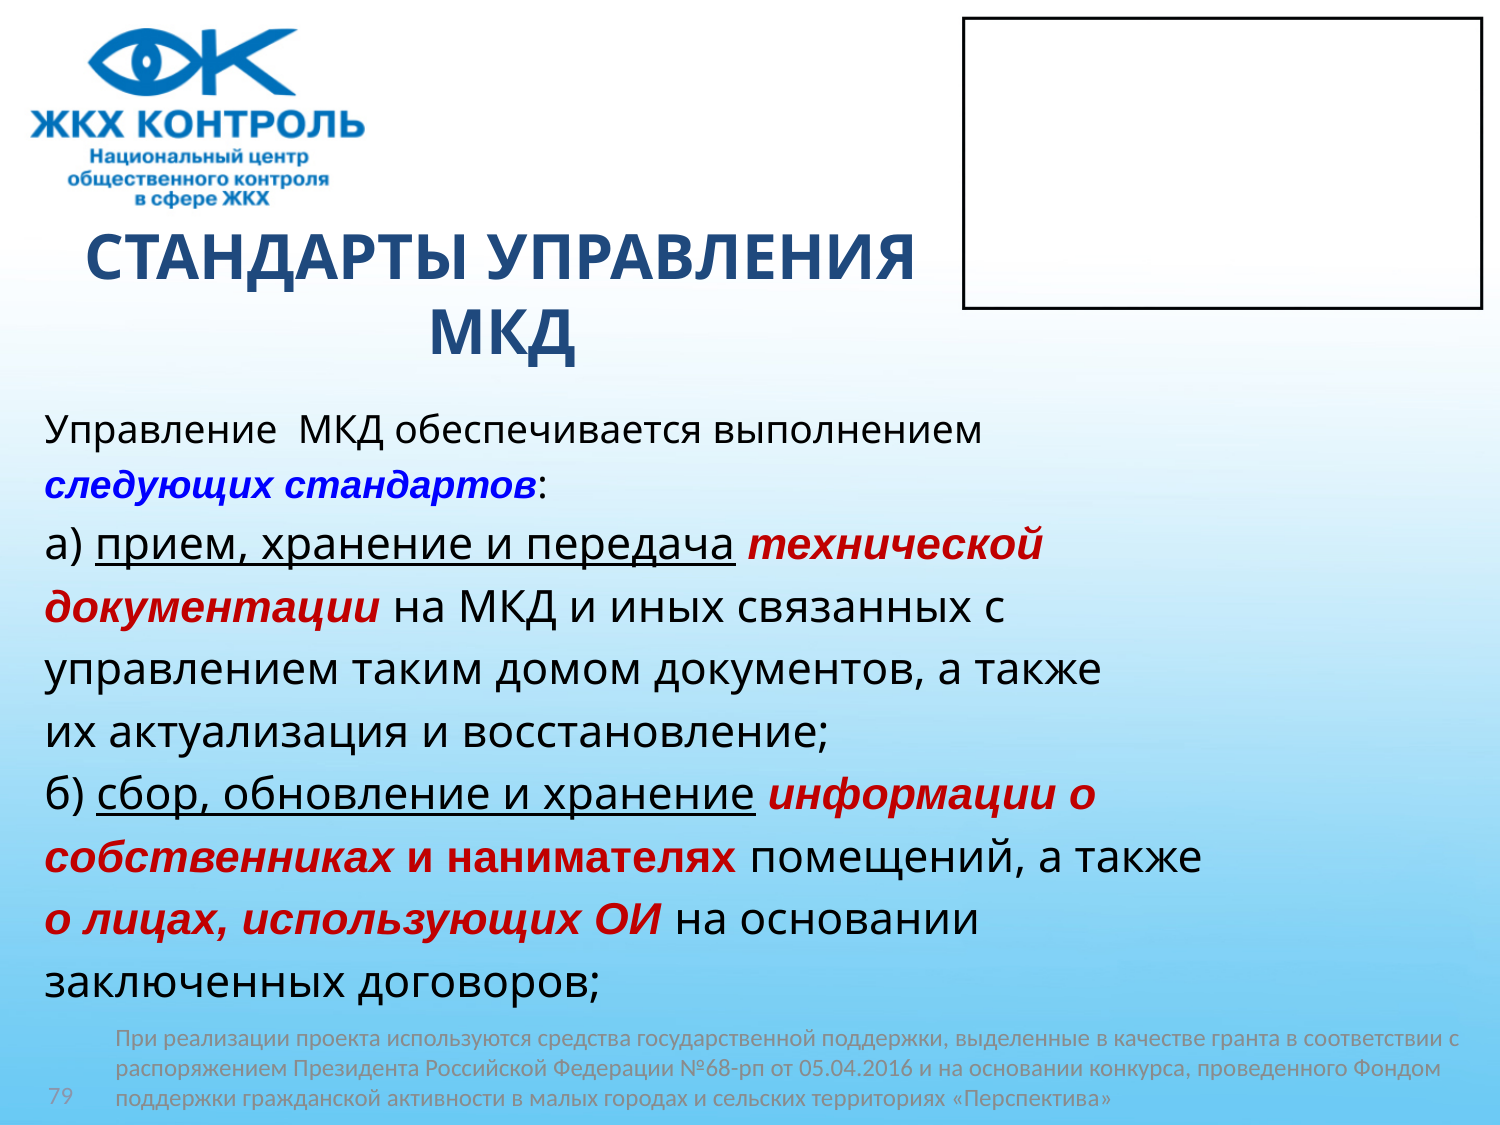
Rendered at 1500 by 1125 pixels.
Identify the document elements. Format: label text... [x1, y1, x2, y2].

picture [0, 0, 1500, 1125]
footer При реализации проекта используются средства государственной поддержки, выделенные в качестве гранта в соответствии c распоряжением Президента Российской Федерации №68-рп от 05.04.2016 и на основании конкурса, проведенного Фондом поддержки гражданской активности в малых городах и сельских территориях «Перспектива» [100, 1007, 1483, 1125]
title СТАНДАРТЫ УПРАВЛЕНИЯ МКД [53, 246, 951, 338]
slide_number 79 [17, 1065, 89, 1125]
list Управление МКД обеспечивается выполнением следующих стандартов: а) прием, хранение и передача технической документации на МКД и иных связанных с управлением таким домом документов, а также их актуализация и восстановление; б) сбор, обновление и хранение информации о собственниках и нанимателях помещений, а также о лицах, использующих ОИ на основании заключенных договоров; [29, 397, 1483, 1020]
